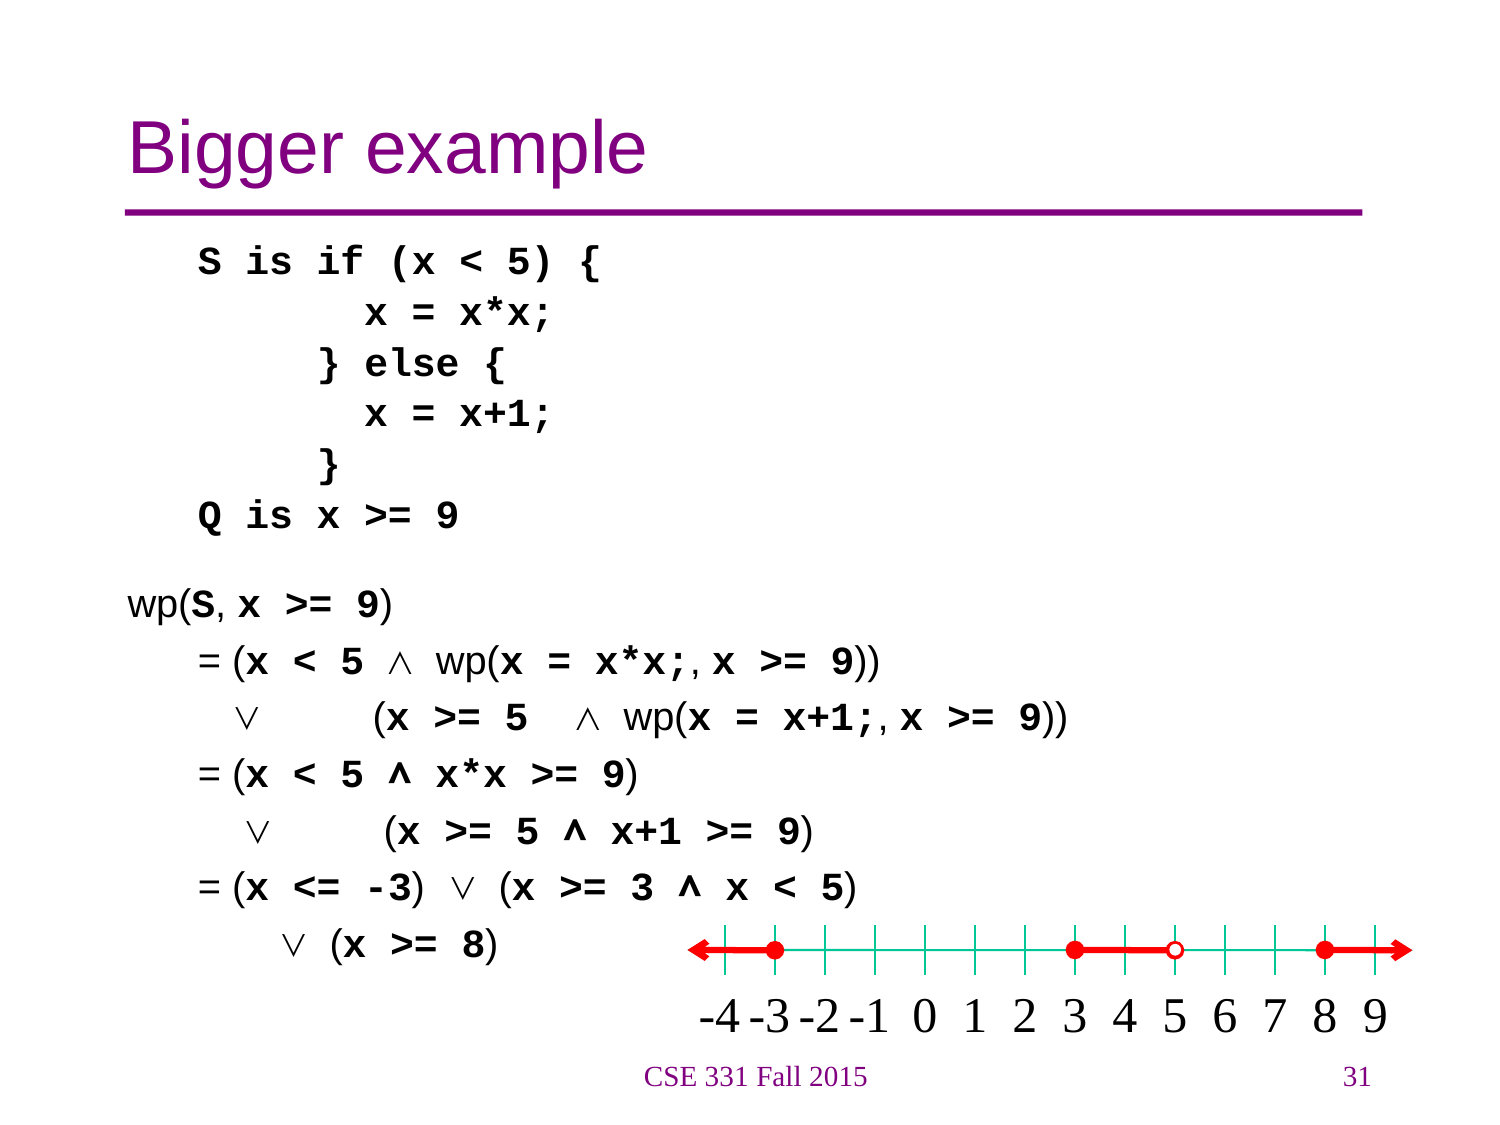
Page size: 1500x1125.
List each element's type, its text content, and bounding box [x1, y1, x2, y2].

footer CSE 331 Fall 2015 [474, 1049, 1038, 1125]
slide_number 31 [1074, 1049, 1388, 1125]
list S is if (x < 5) { x = x*x; } else { x = x+1; } Q is x >= 9 wp(S, x >= 9) = (x < 5∧wp(x = x*x;, x >= 9)) ∨ (x >= 5 ∧wp(x = x+1;, x >= 9)) = (x < 5 ∧ x*x >= 9) ∨ (x >= 5 ∧ x+1 >= 9) = (x <= -3) ∨ (x >= 3 ∧ x < 5) ∨ (x >= 8) [112, 232, 1463, 975]
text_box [687, 924, 1413, 1036]
title Bigger example [112, 50, 1388, 232]
